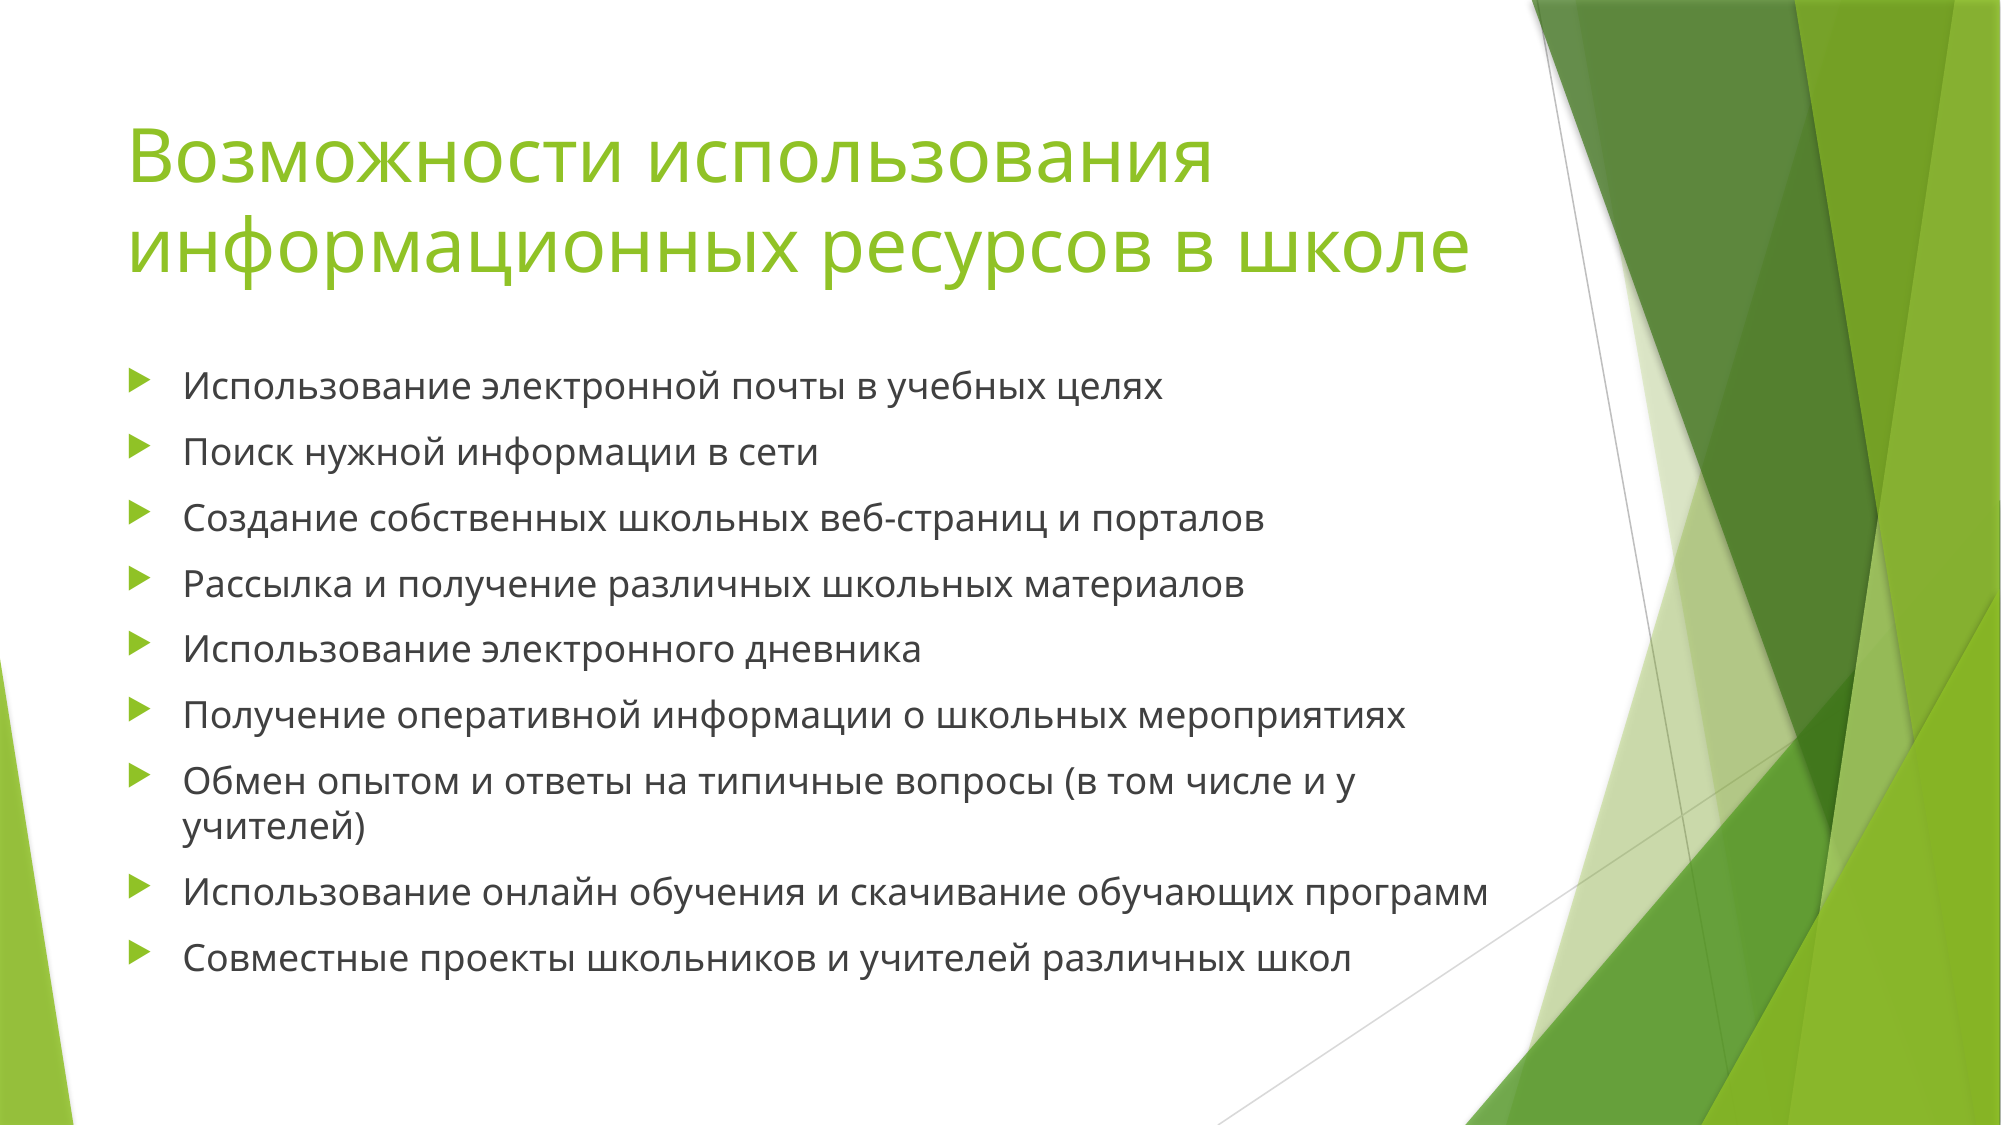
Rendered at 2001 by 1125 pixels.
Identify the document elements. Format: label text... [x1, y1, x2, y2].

title Возможности использования информационных ресурсов в школе [111, 99, 1522, 317]
list Использование электронной почты в учебных целях Поиск нужной информации в сети Создание собственных школьных веб-страниц и порталов Рассылка и получение различных школьных материалов Использование электронного дневника Получение оперативной информации о школьных мероприятиях Обмен опытом и ответы на типичные вопросы (в том числе и у учителей) Использование онлайн обучения и скачивание обучающих программ Совместные проекты школьников и учителей различных школ [111, 354, 1522, 992]
